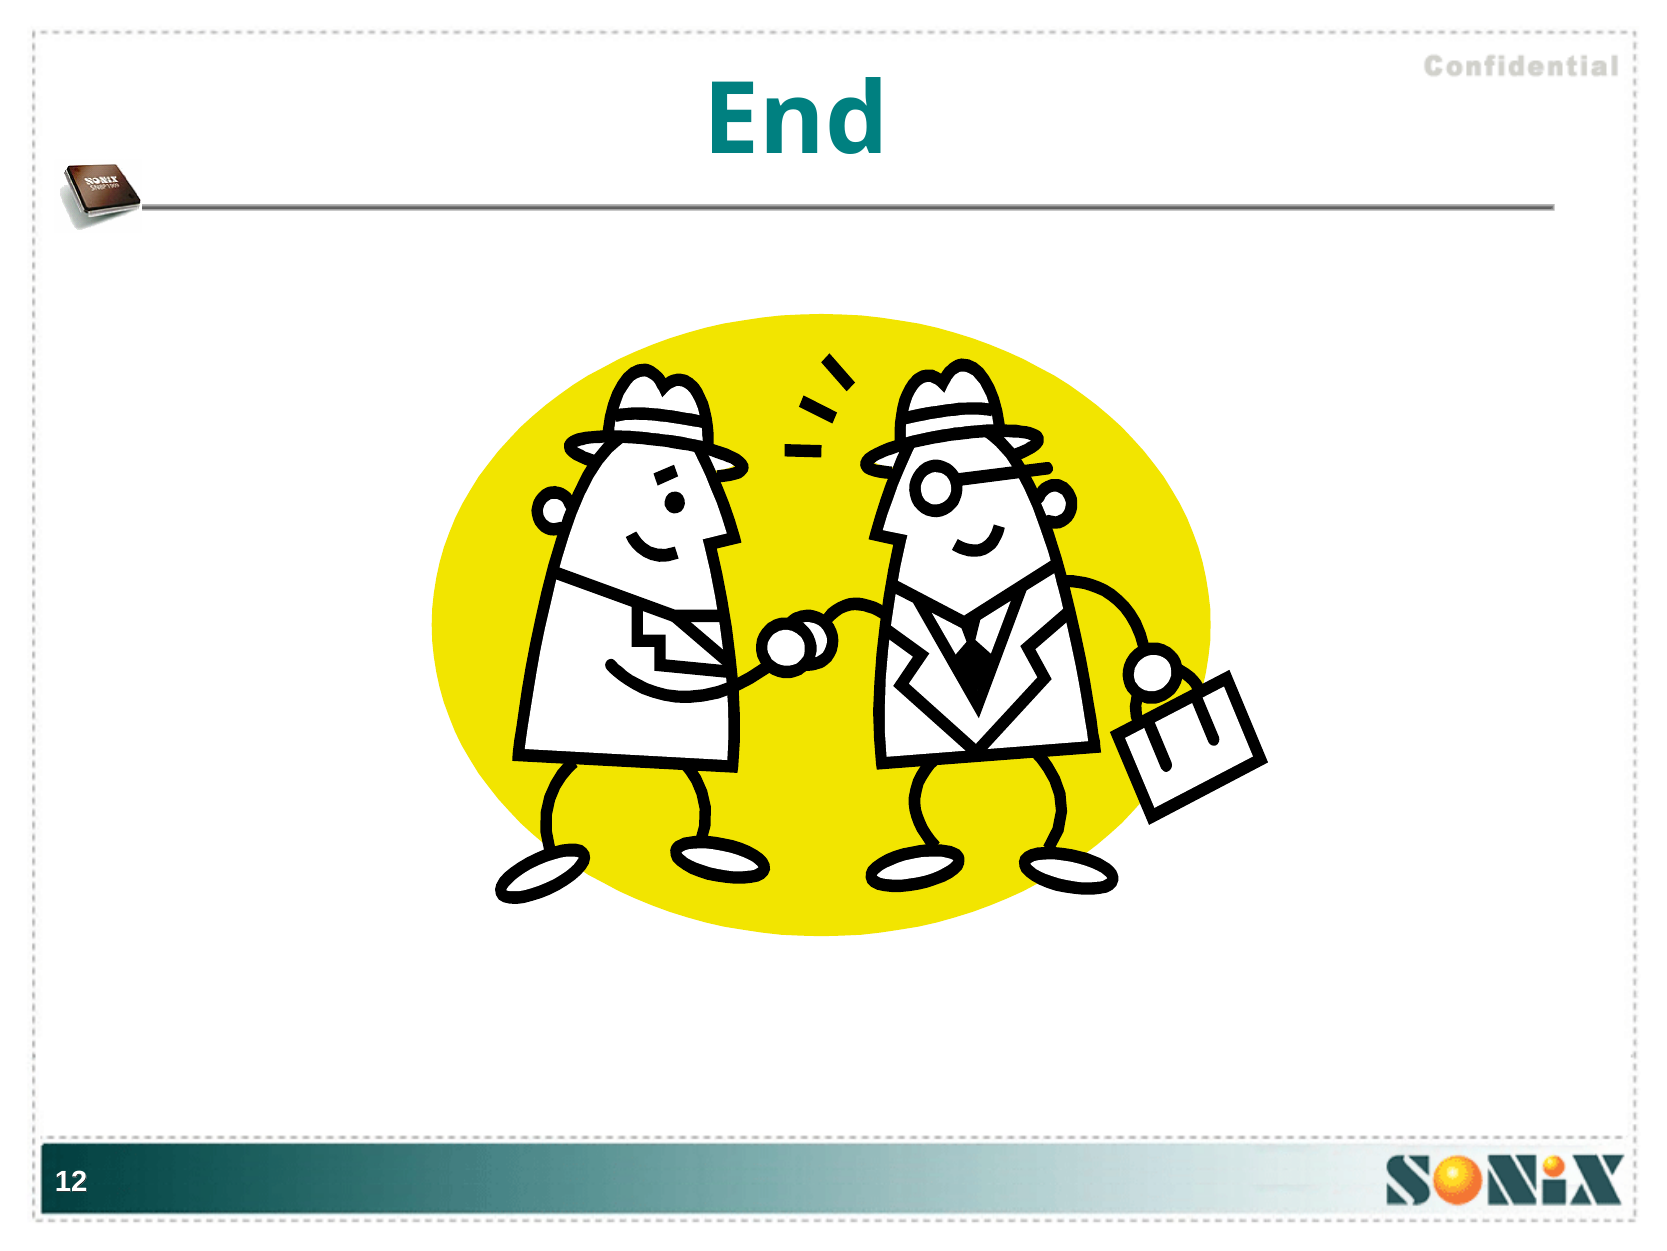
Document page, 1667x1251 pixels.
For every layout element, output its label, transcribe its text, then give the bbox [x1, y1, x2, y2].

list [431, 313, 1269, 937]
title End [89, 53, 1500, 174]
picture [0, 0, 1667, 1250]
